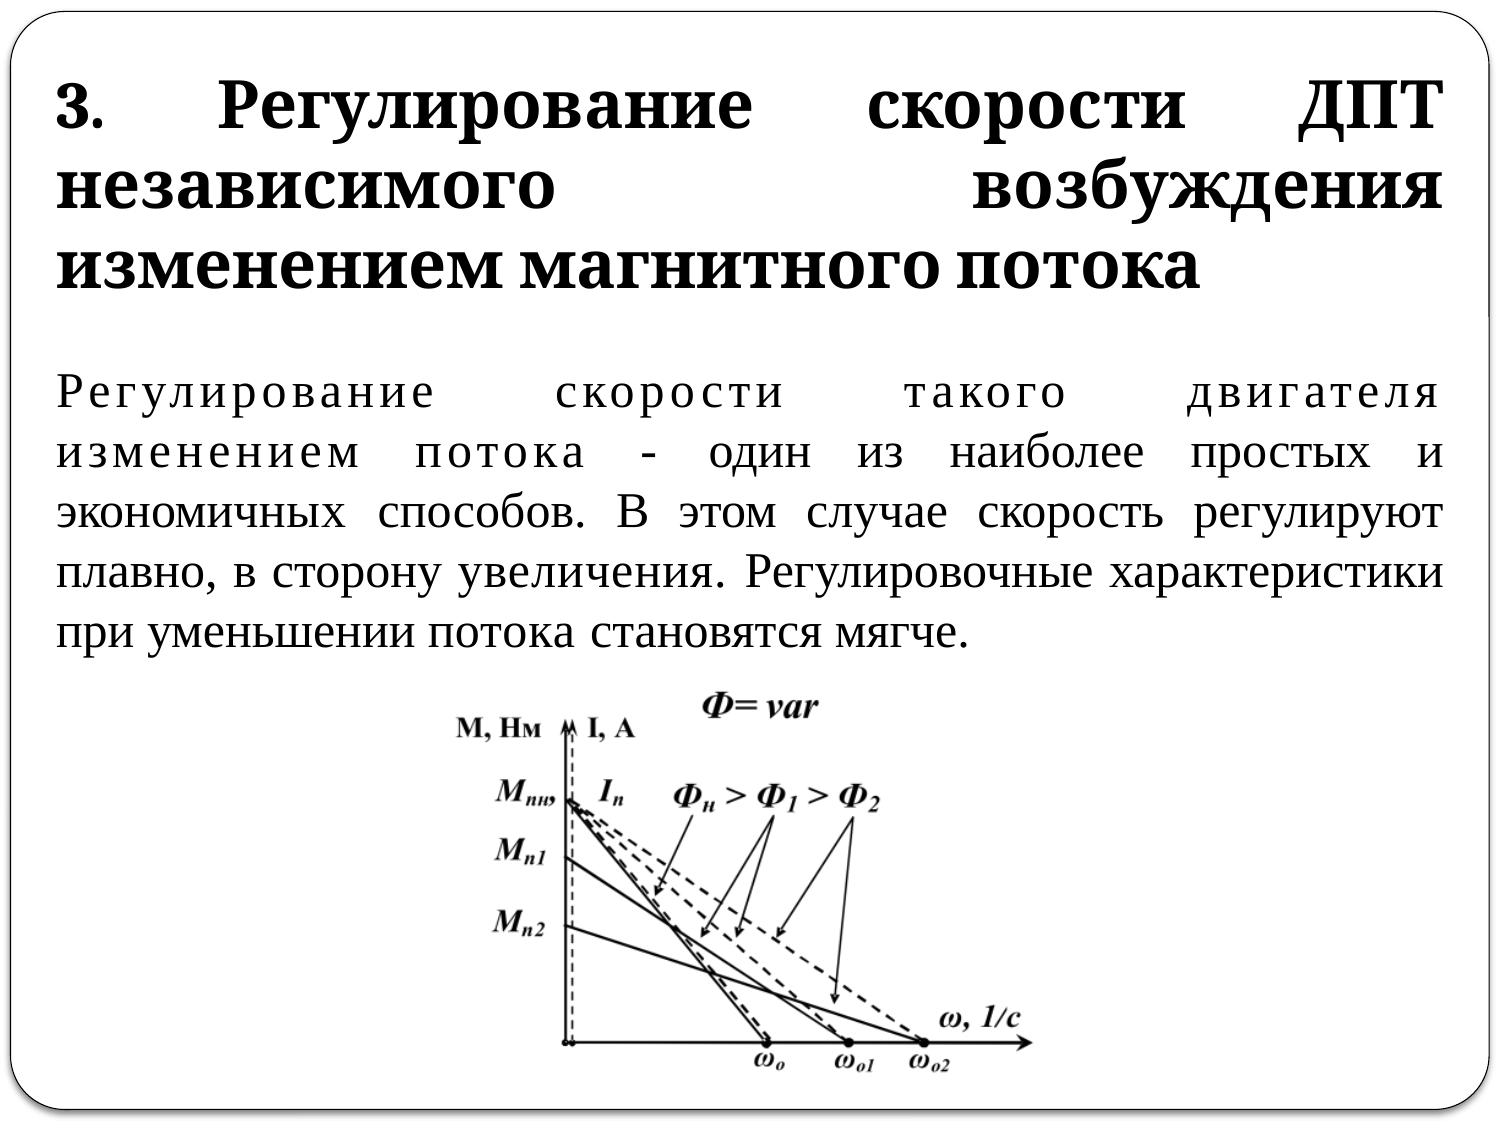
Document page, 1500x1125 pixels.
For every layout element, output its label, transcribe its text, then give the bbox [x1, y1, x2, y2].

picture [312, 656, 1140, 1095]
text_box 3. Регулирование скорости ДПТ независимого возбуждения изменением магнитного потока [41, 54, 1459, 315]
text_box Регулирование скорости такого двигателя изменением потока ‑ один из наиболее простых и экономичных способов. В этом случае скорость регулируют плавно, в сторону увеличения. Регулировочные характеристики при уменьшении потока становятся мягче. [41, 349, 1459, 665]
